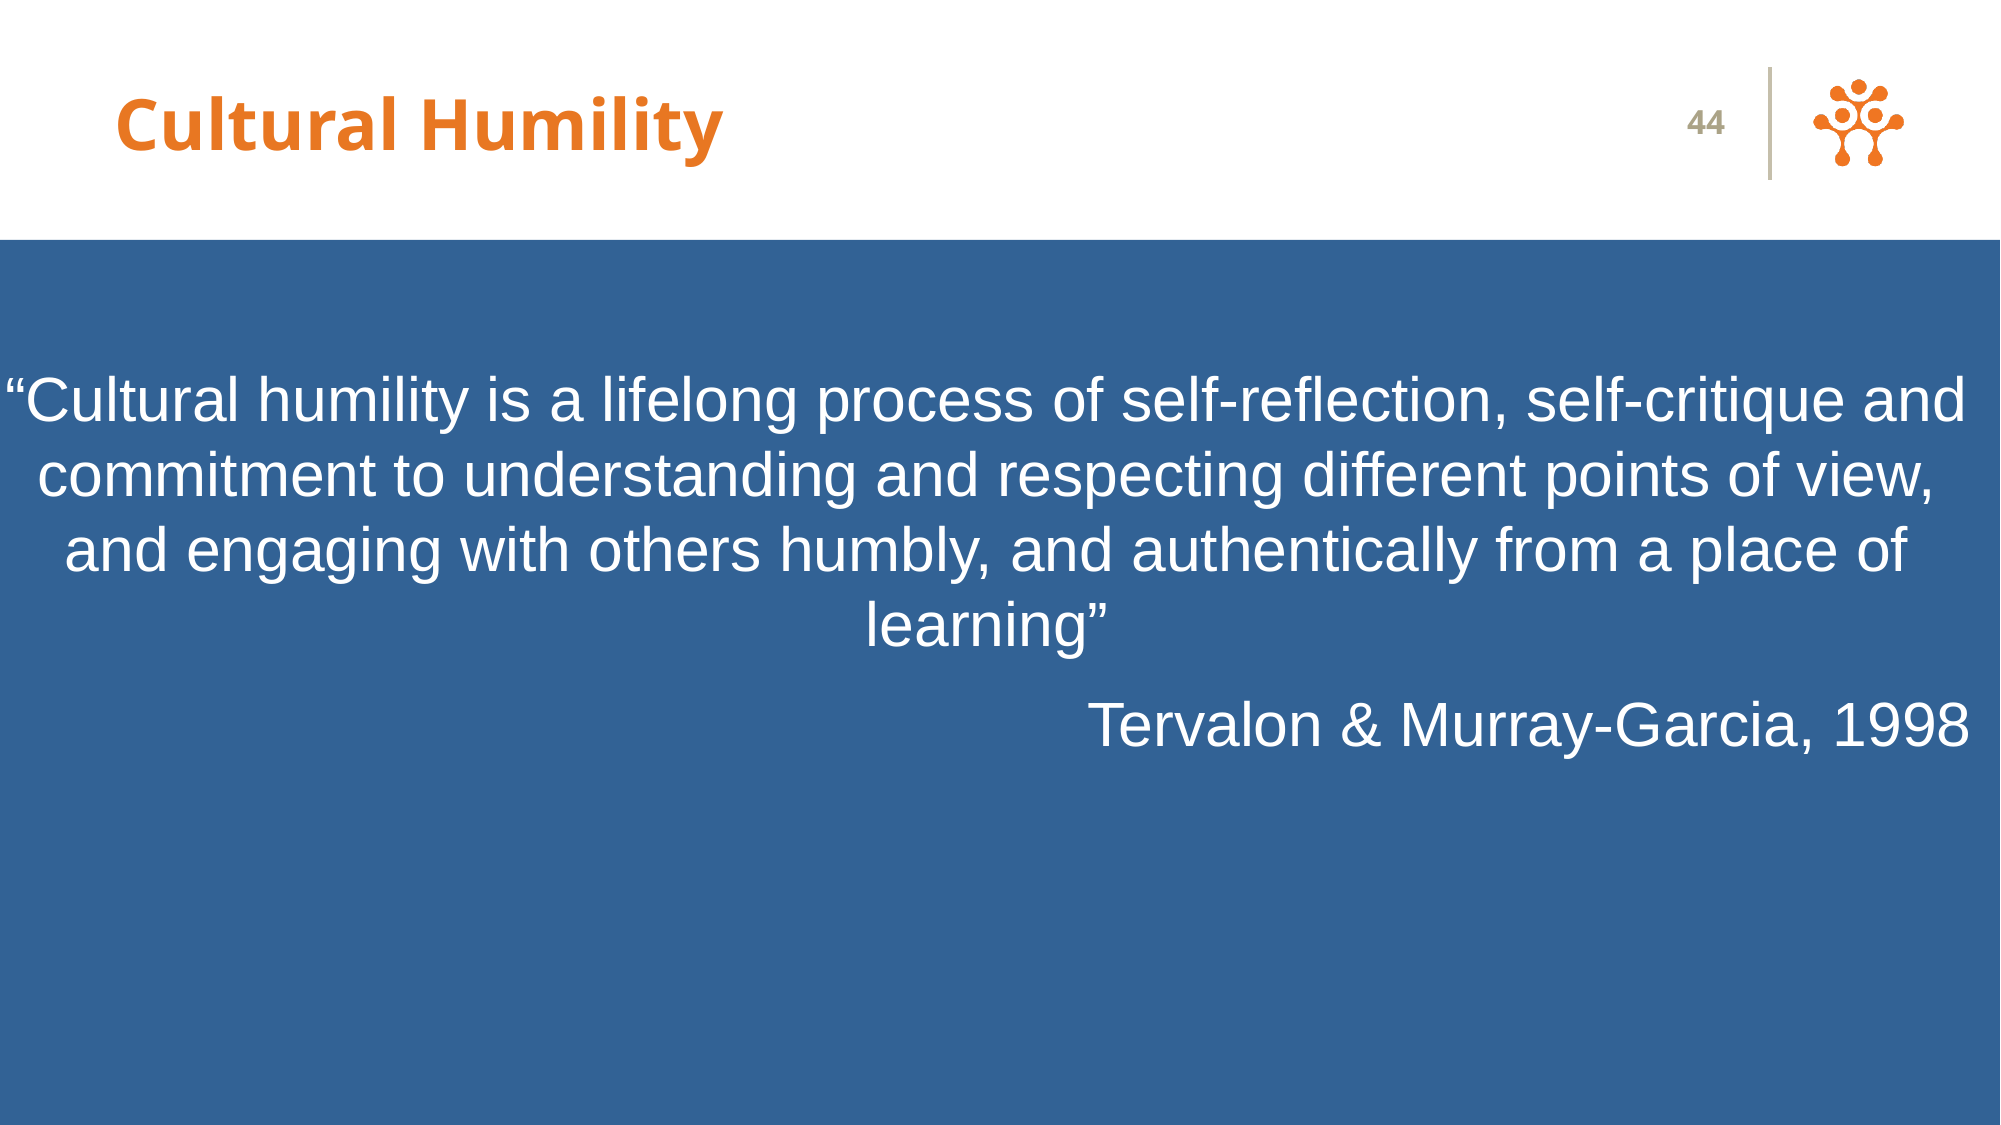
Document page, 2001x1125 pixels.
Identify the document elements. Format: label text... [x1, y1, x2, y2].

picture [1813, 77, 1904, 168]
slide_number 44 [1590, 67, 1740, 180]
list “Cultural humility is a lifelong process of self-reflection, self-critique and commitment to understanding and respecting different points of view, and engaging with others humbly, and authentically from a place of learning” Tervalon & Murray-Garcia, 1998 [0, 244, 1988, 1125]
title Cultural Humility [99, 37, 1550, 207]
